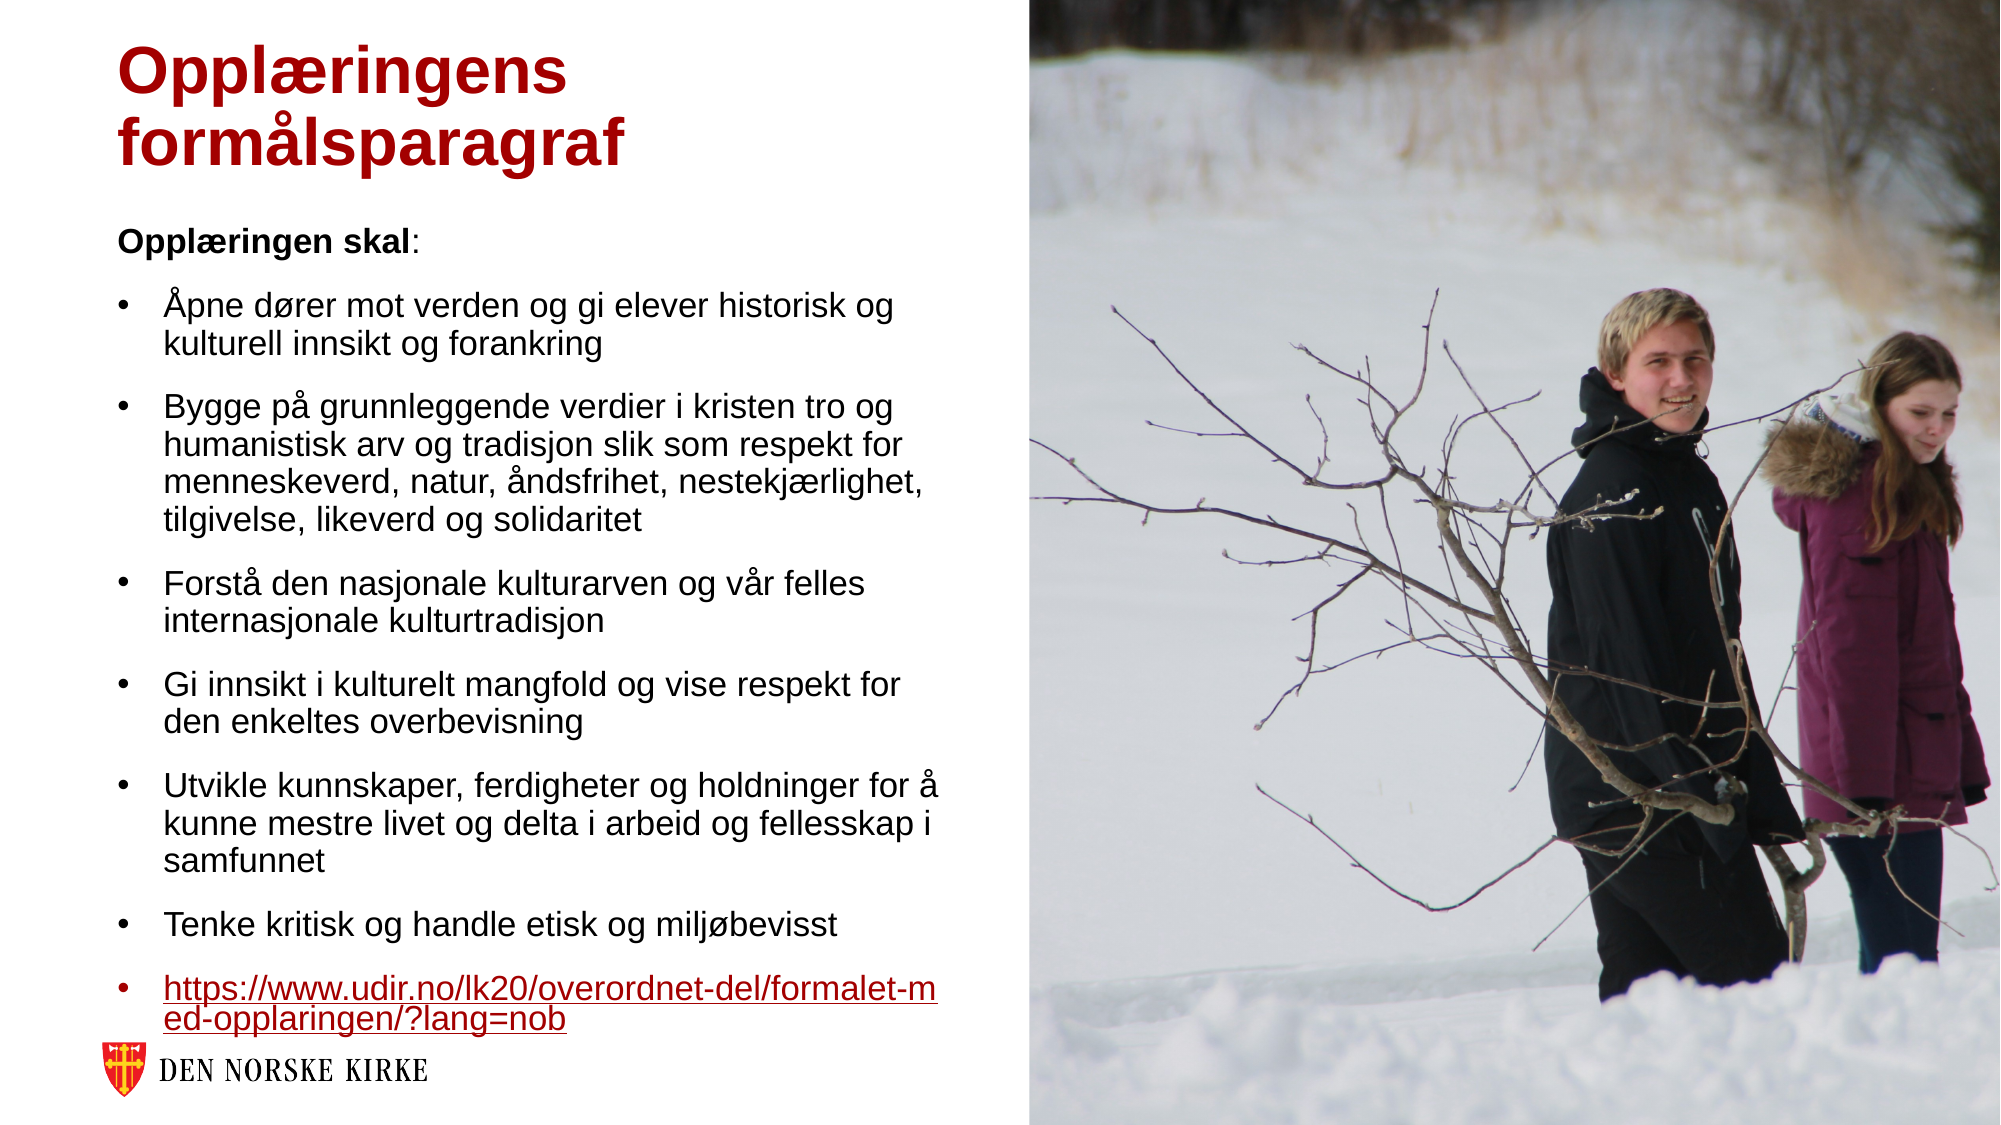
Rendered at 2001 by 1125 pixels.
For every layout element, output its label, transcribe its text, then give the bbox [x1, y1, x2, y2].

picture [102, 1042, 427, 1097]
list Opplæringen skal: Åpne dører mot verden og gi elever historisk og kulturell innsikt og forankring Bygge på grunnleggende verdier i kristen tro og humanistisk arv og tradisjon slik som respekt for menneskeverd, natur, åndsfrihet, nestekjærlighet, tilgivelse, likeverd og solidaritet Forstå den nasjonale kulturarven og vår felles internasjonale kulturtradisjon Gi innsikt i kulturelt mangfold og vise respekt for den enkeltes overbevisning Utvikle kunnskaper, ferdigheter og holdninger for å kunne mestre livet og delta i arbeid og fellesskap i samfunnet Tenke kritisk og handle etisk og miljøbevisst https://www.udir.no/lk20/overordnet-del/formalet-med-opplaringen/?lang=nob [102, 216, 971, 1021]
title Opplæringens formålsparagraf [102, 36, 1029, 180]
picture [1029, 0, 2000, 1125]
